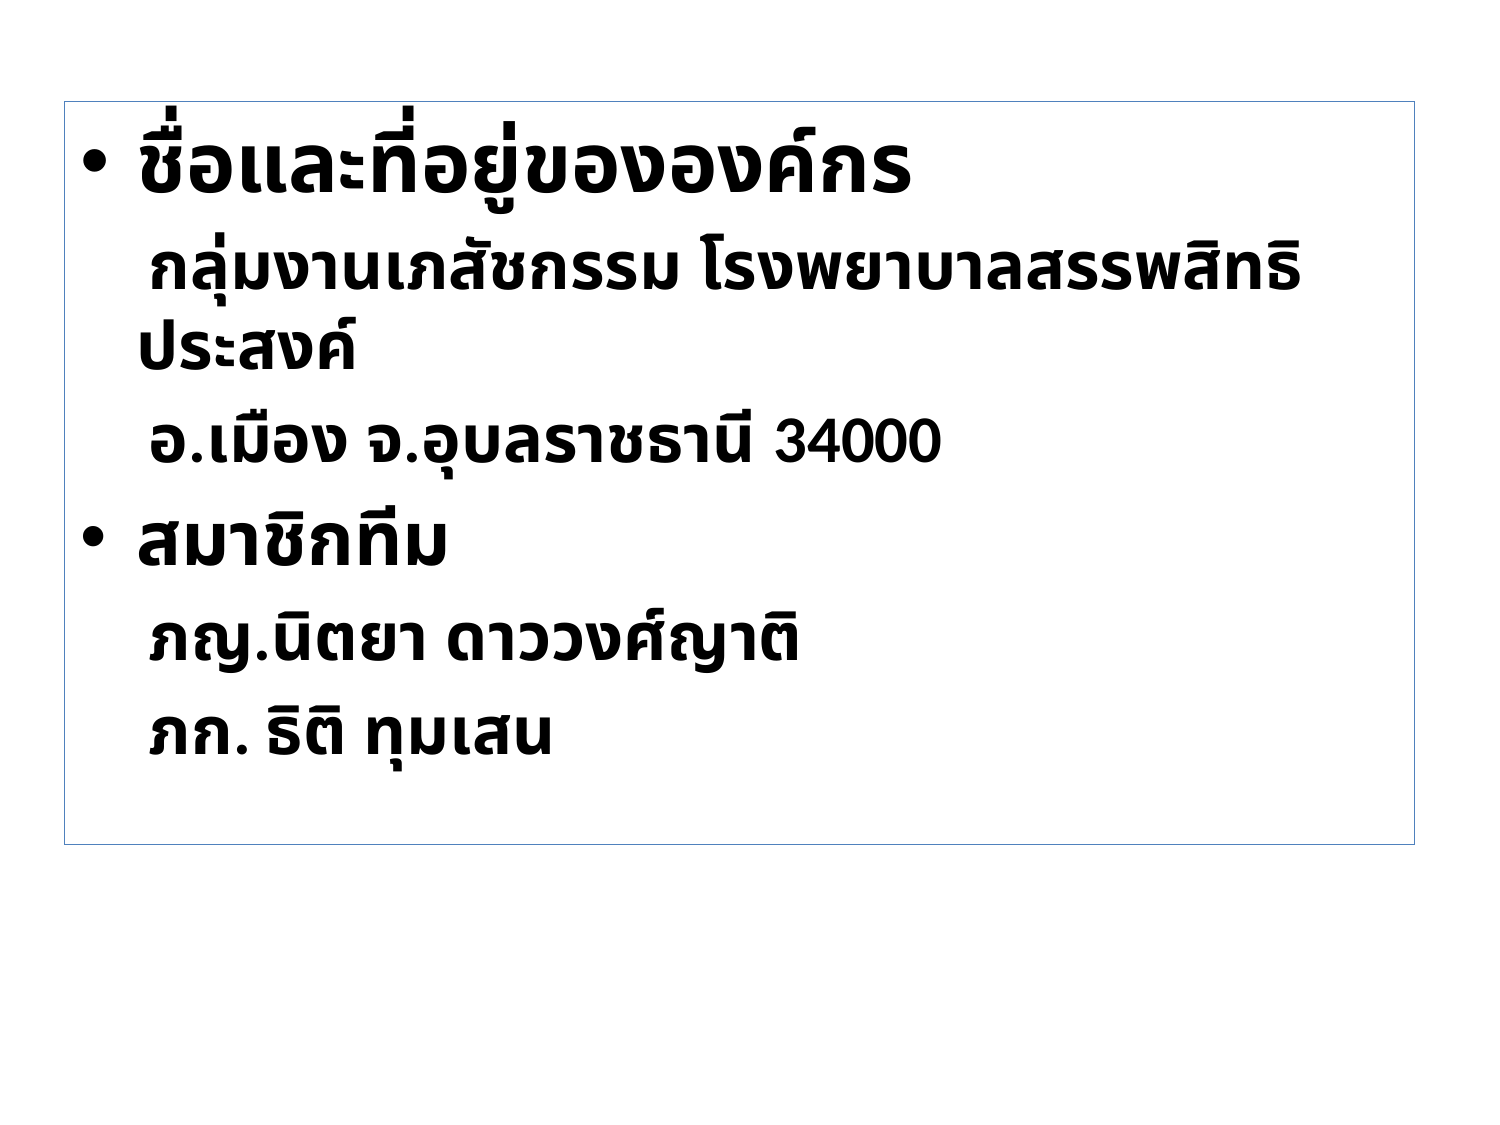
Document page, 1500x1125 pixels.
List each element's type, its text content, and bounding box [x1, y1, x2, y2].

list ชื่อและที่อยู่ขององค์กร กลุ่มงานเภสัชกรรม โรงพยาบาลสรรพสิทธิประสงค์ อ.เมือง จ.อุบลราชธานี 34000 สมาชิกทีม ภญ.นิตยา ดาววงศ์ญาติ ภก. ธิติ ทุมเสน [64, 101, 1415, 845]
